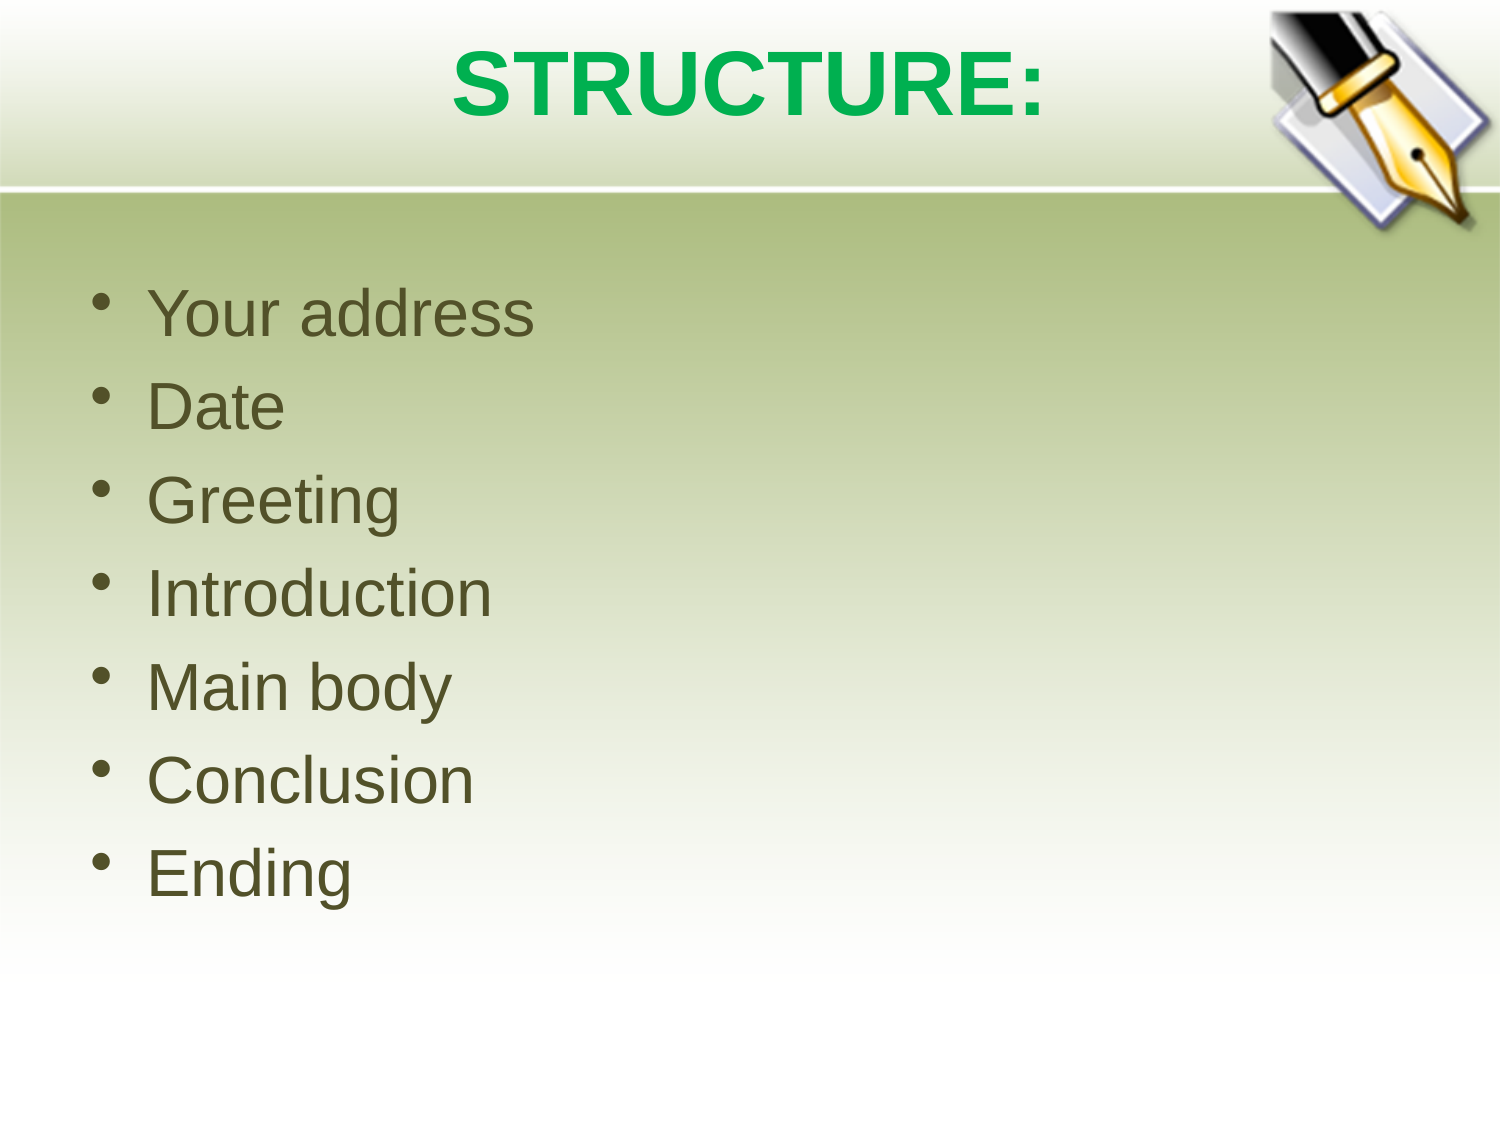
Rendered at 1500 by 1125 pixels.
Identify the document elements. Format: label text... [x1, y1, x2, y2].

list Your address Date Greeting Introduction Main body Conclusion Ending [74, 262, 1426, 1006]
picture [0, 0, 1500, 1125]
title STRUCTURE: [74, 34, 1426, 233]
